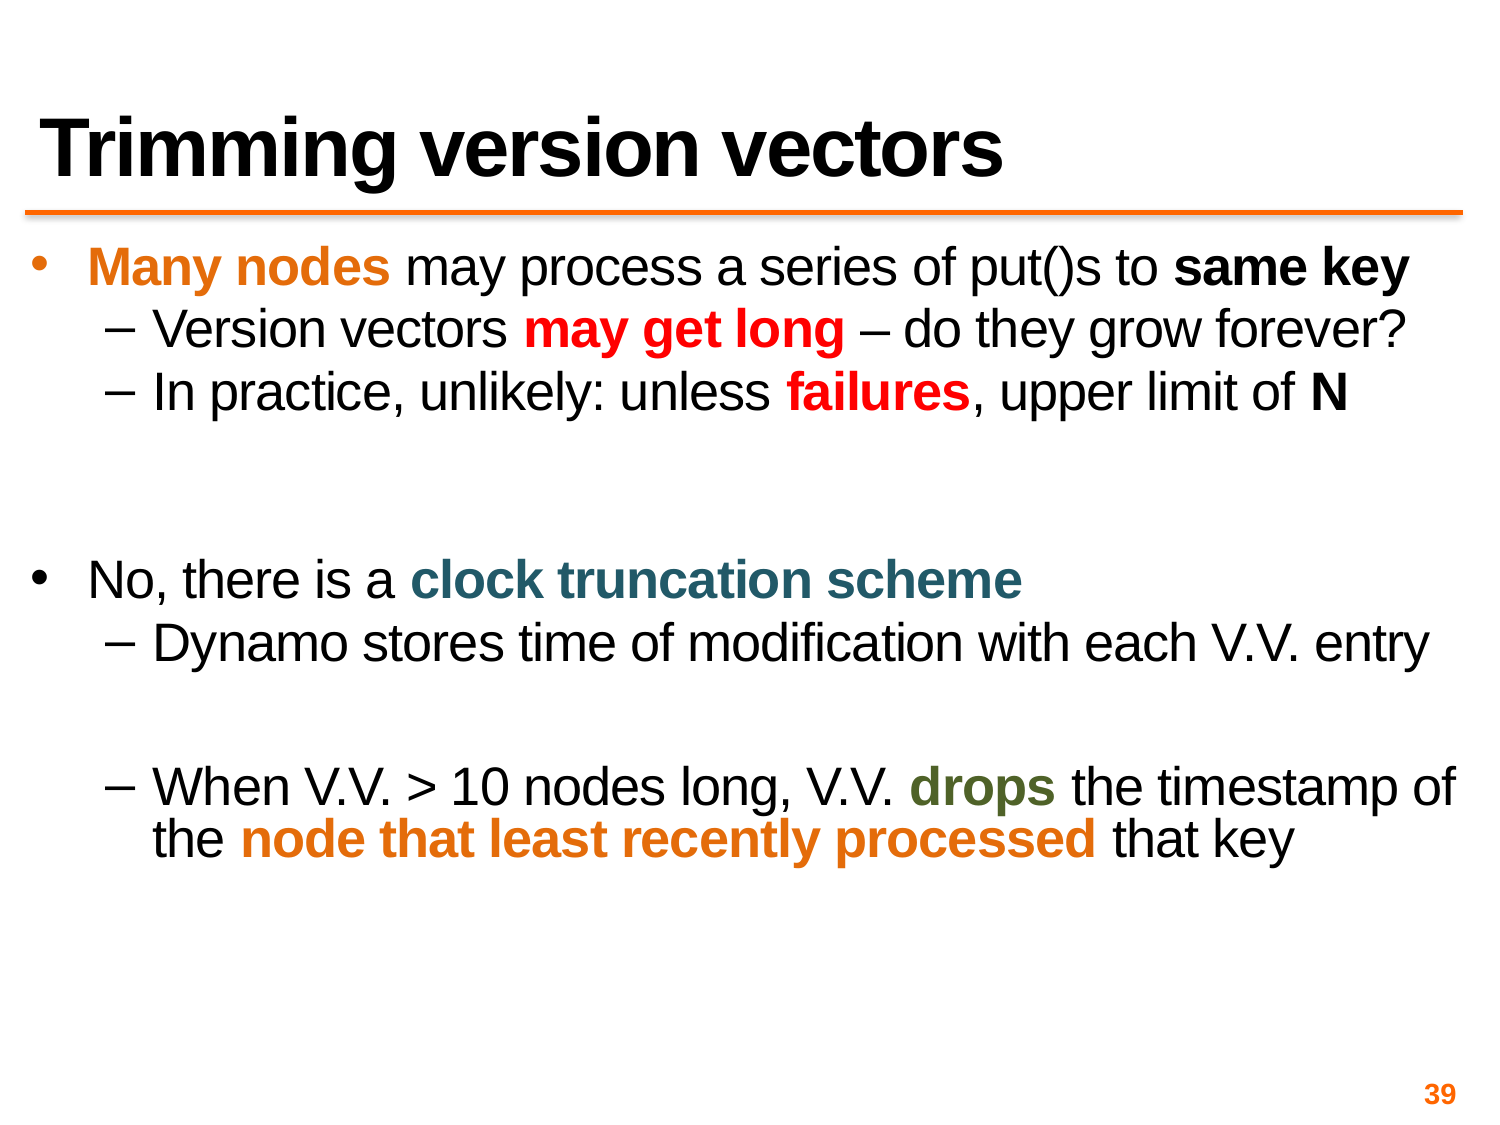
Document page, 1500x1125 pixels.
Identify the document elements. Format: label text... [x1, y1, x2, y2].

slide_number 39 [1112, 1074, 1463, 1110]
title Trimming version vectors [24, 24, 1463, 201]
list Many nodes may process a series of put()s to same key Version vectors may get long – do they grow forever? In practice, unlikely: unless failures, upper limit of N No, there is a clock truncation scheme Dynamo stores time of modification with each V.V. entry When V.V. > 10 nodes long, V.V. drops the timestamp of the node that least recently processed that key [24, 237, 1463, 1063]
